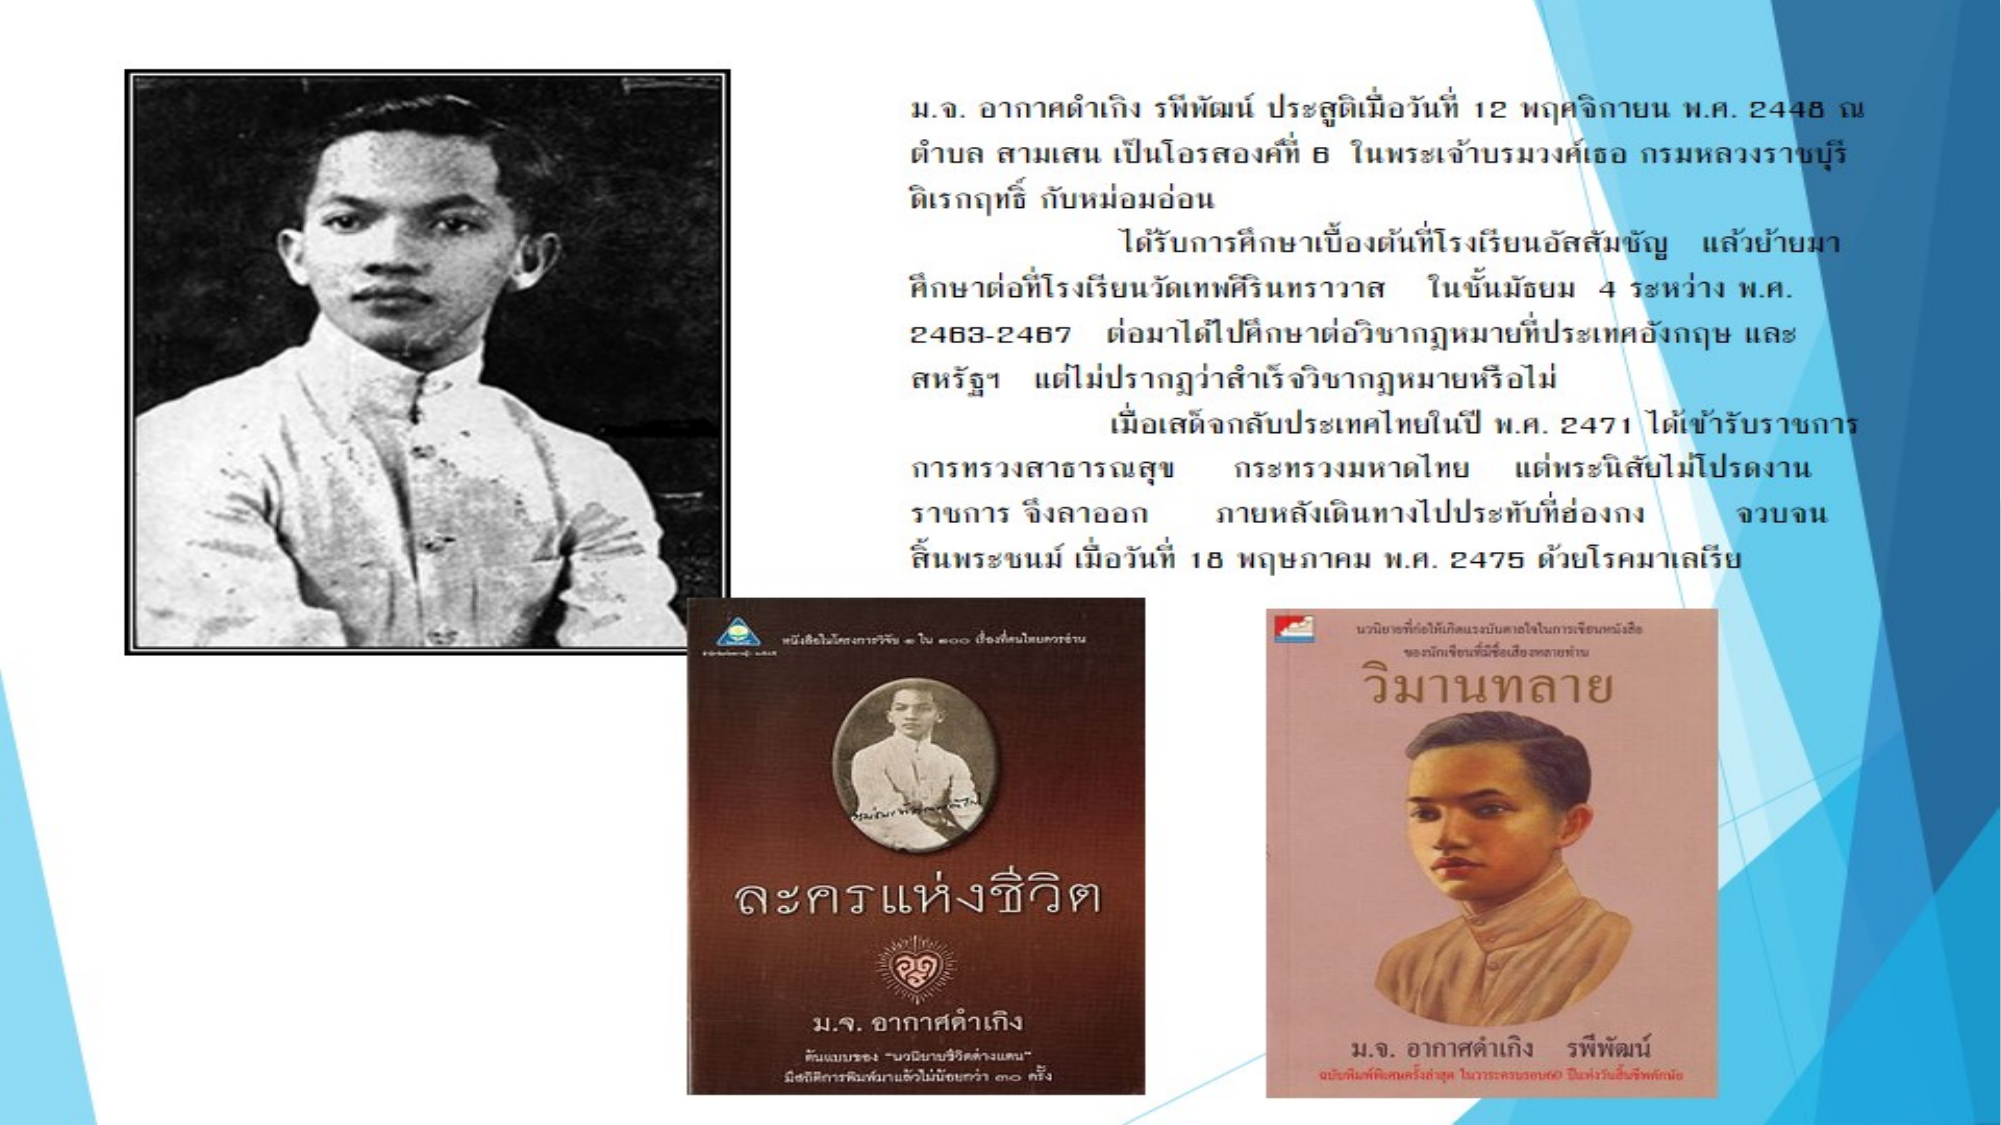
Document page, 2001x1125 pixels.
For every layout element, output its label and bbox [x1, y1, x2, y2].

list [0, 0, 2000, 1125]
